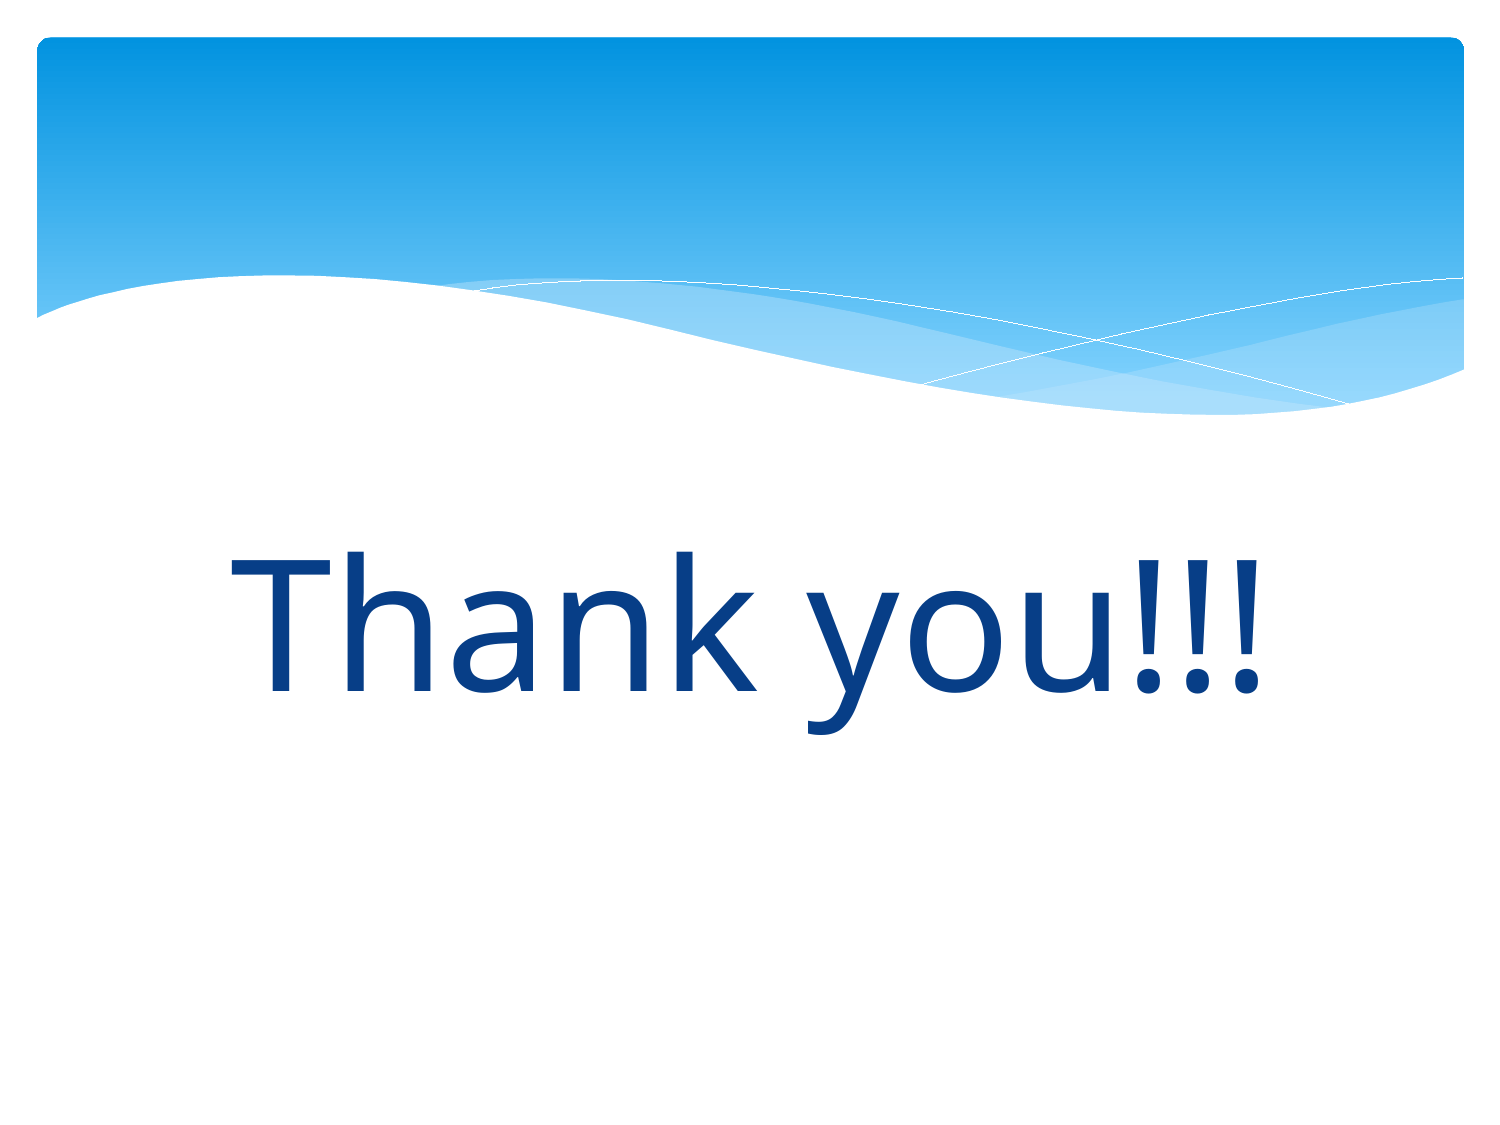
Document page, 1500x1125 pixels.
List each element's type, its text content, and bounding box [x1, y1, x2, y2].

title Thank you!!! [76, 515, 1427, 721]
